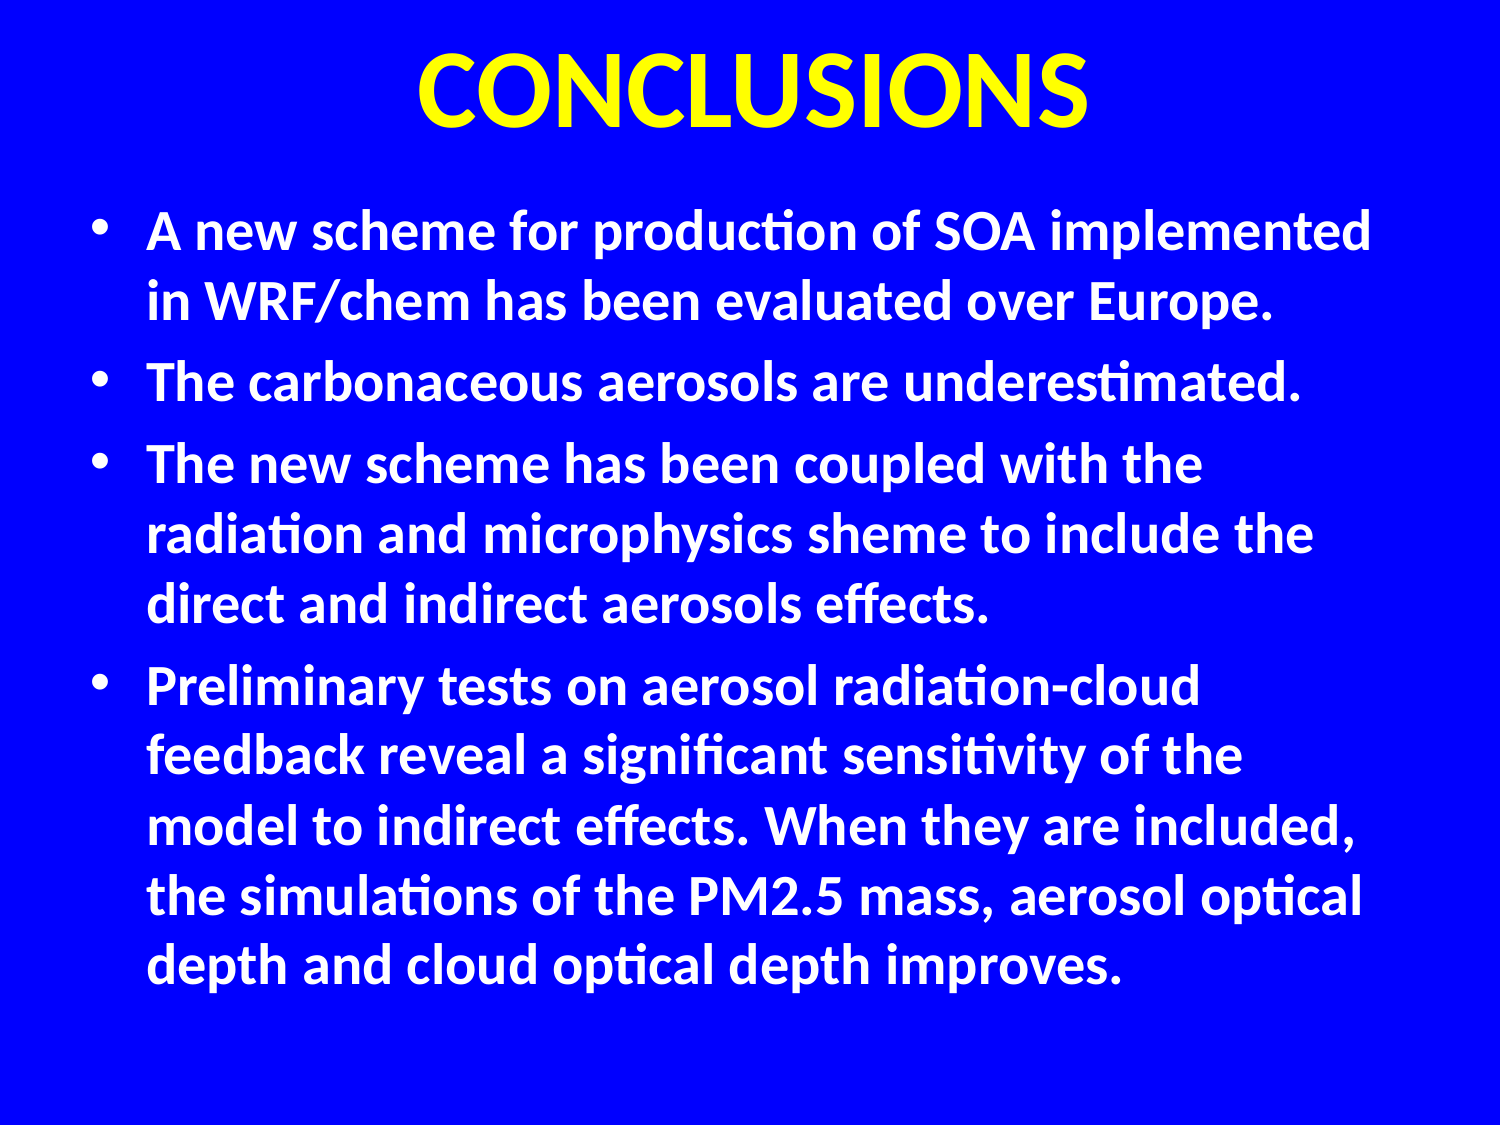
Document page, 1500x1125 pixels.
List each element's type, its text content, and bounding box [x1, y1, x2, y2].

text_box CONCLUSIONS [0, 7, 1500, 157]
text_box A new scheme for production of SOA implemented in WRF/chem has been evaluated over Europe. The carbonaceous aerosols are underestimated. The new scheme has been coupled with the radiation and microphysics sheme to include the direct and indirect aerosols effects. Preliminary tests on aerosol radiation-cloud feedback reveal a significant sensitivity of the model to indirect effects. When they are included, the simulations of the PM2.5 mass, aerosol optical depth and cloud optical depth improves. [74, 184, 1425, 927]
